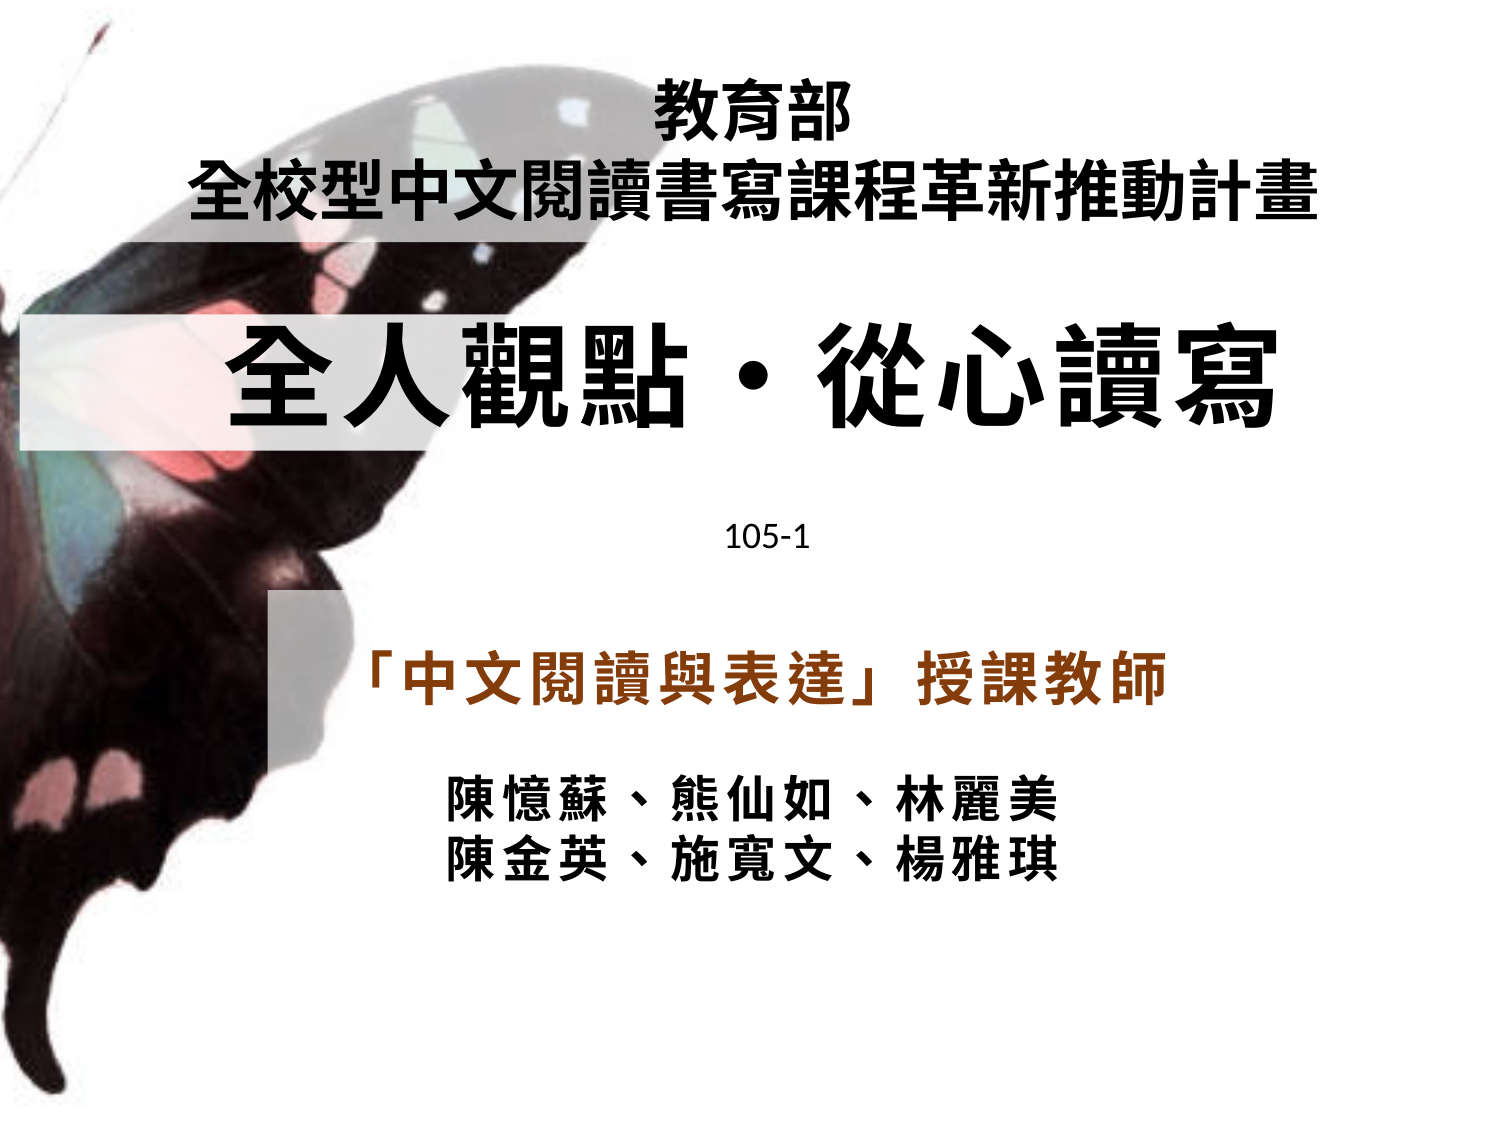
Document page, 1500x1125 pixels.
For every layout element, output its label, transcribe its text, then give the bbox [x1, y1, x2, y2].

text_box 「中文閱讀與表達」授課教師 陳憶蘇、熊仙如、林麗美 陳金英、施寬文、楊雅琪 [267, 590, 1237, 950]
text_box 105-1 [16, 503, 1500, 564]
title 教育部 全校型中文閱讀書寫課程革新推動計畫 [68, 54, 1439, 243]
text_box 全人觀點‧從心讀寫 [19, 314, 1487, 451]
picture [0, 0, 716, 1116]
